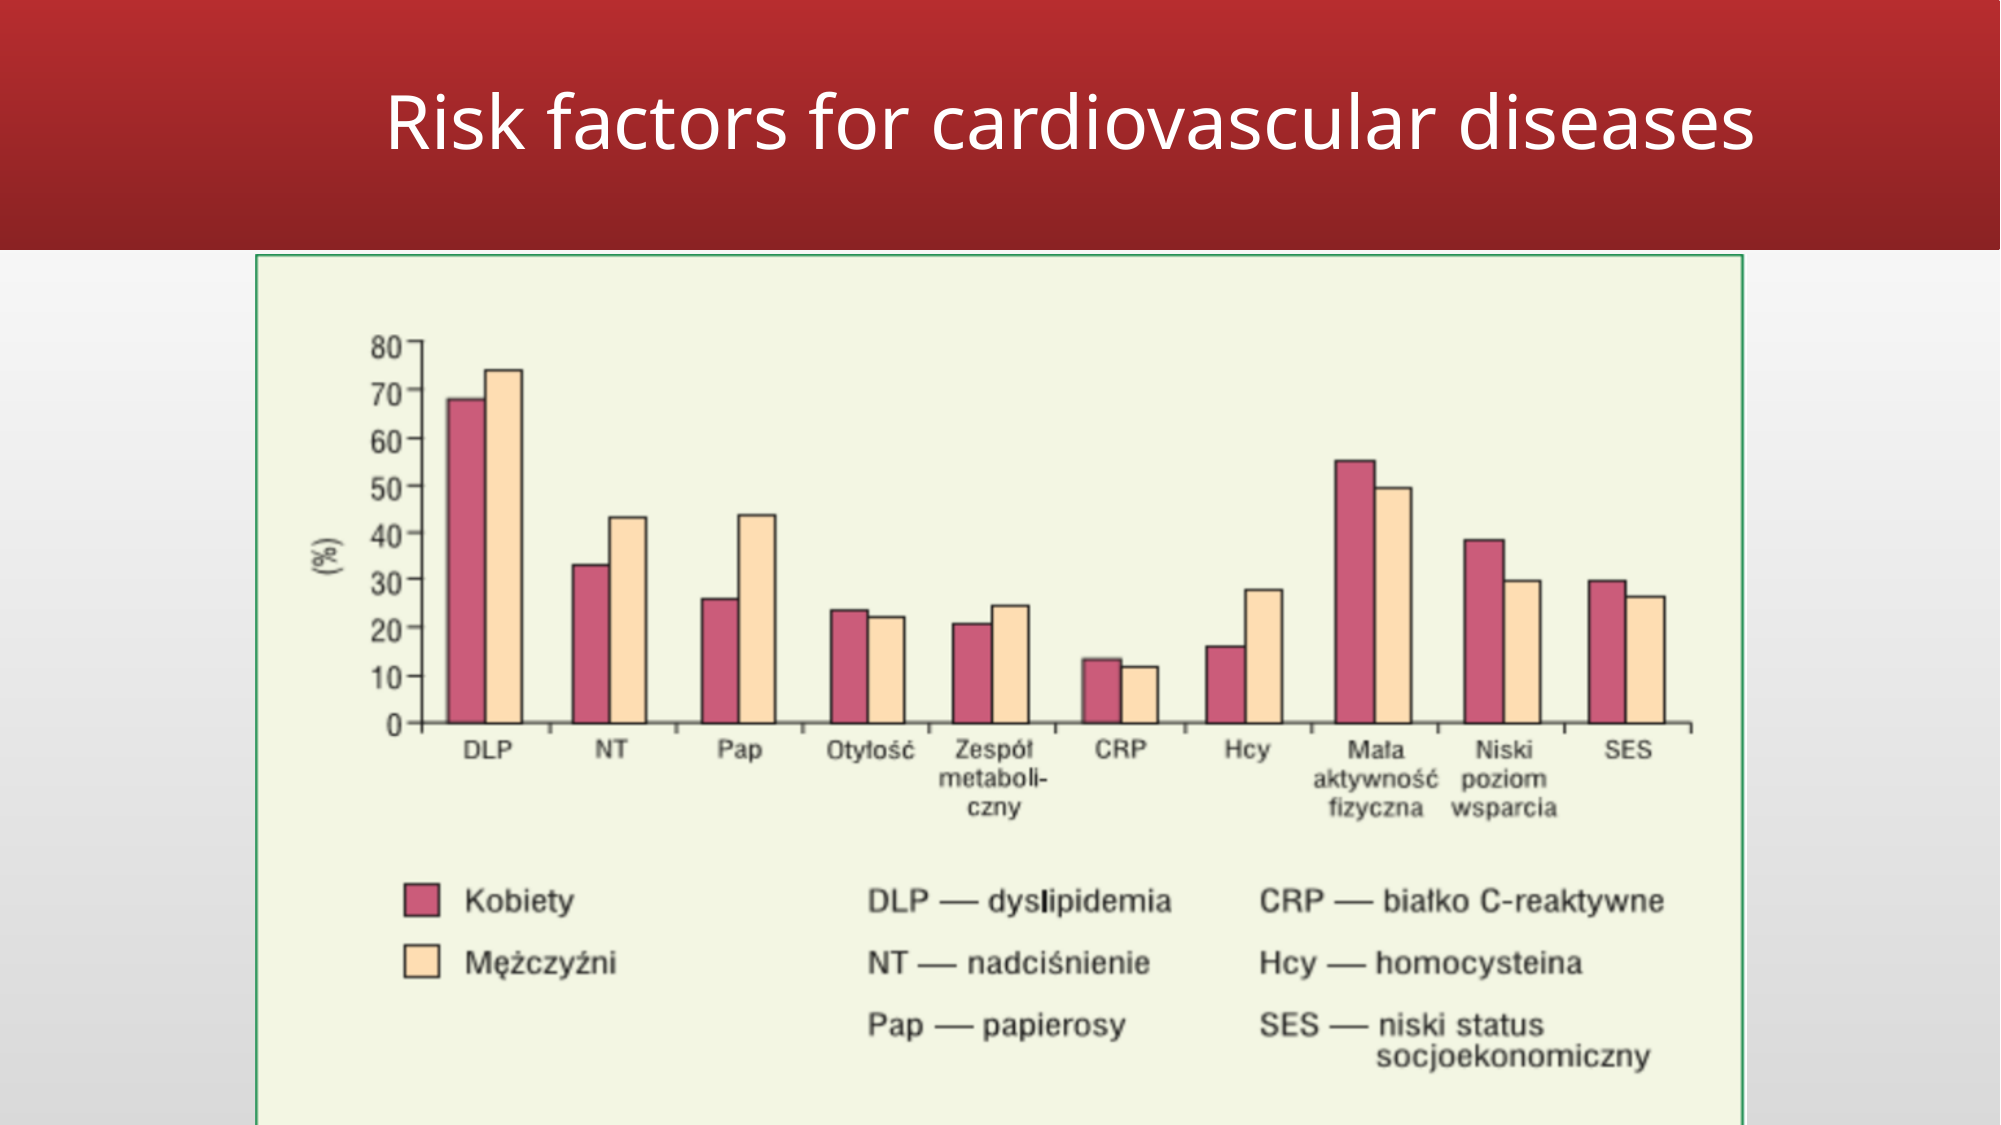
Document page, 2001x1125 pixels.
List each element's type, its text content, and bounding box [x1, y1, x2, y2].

picture [255, 254, 1747, 1125]
title Risk factors for cardiovascular diseases [174, 16, 1825, 234]
